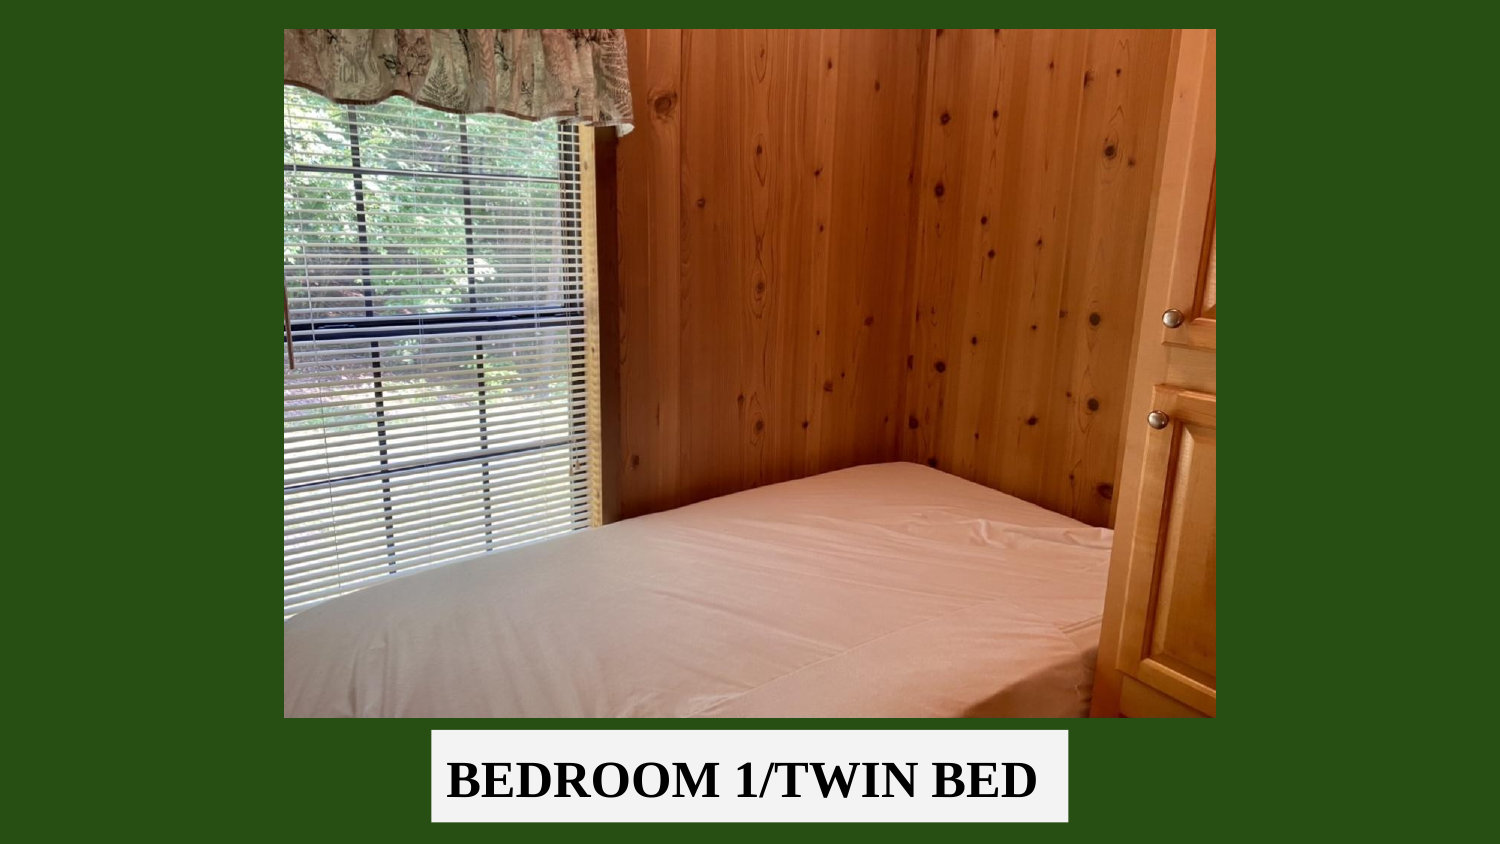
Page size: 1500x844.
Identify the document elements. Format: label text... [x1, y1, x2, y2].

text_box BEDROOM 1/TWIN BED [431, 729, 1069, 823]
picture [284, 29, 1216, 718]
